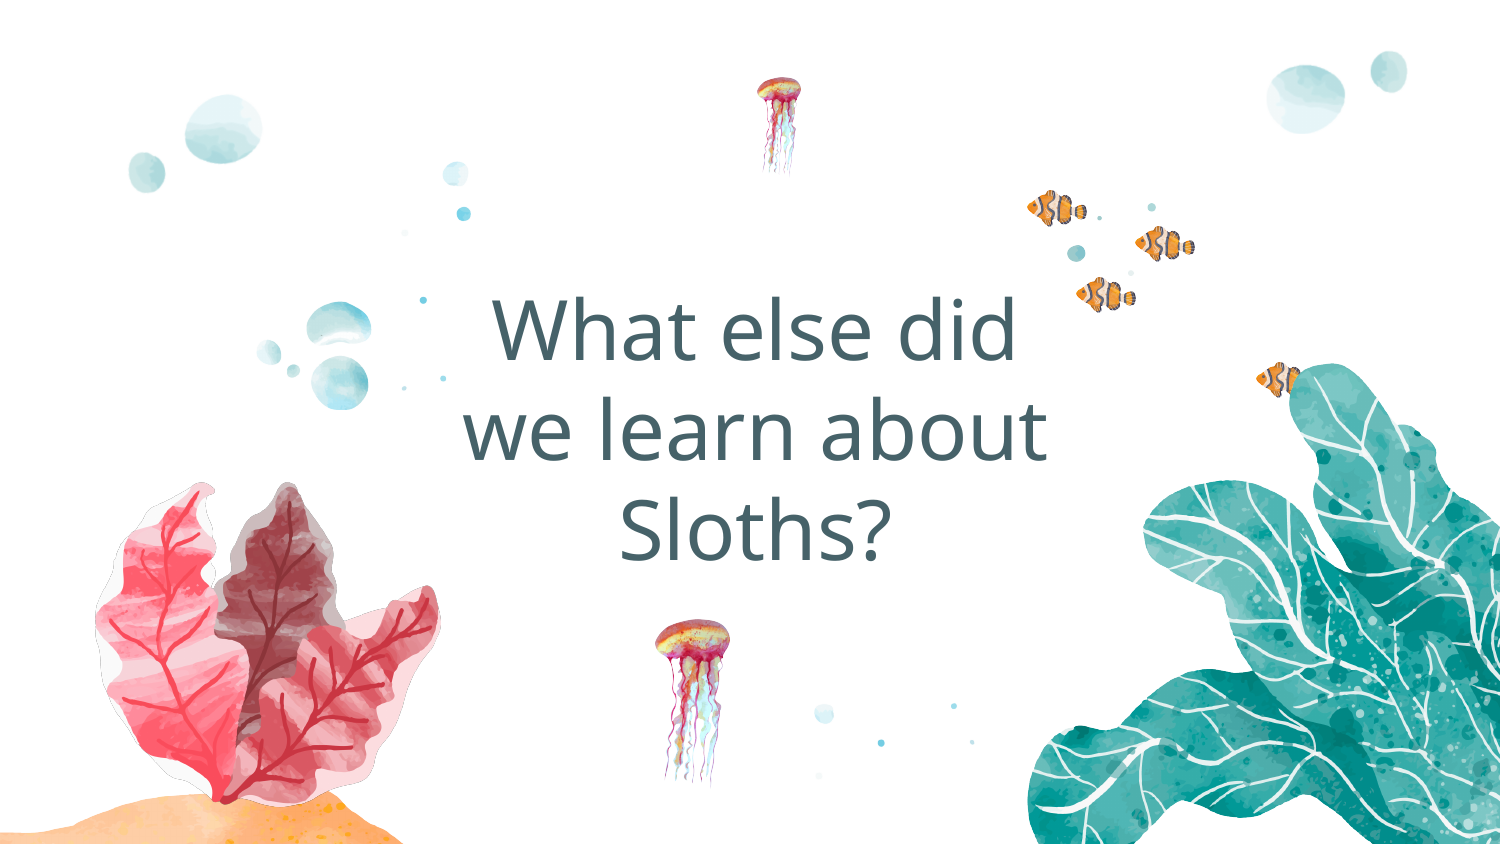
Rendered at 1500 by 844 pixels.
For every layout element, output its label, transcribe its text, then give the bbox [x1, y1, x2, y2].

picture [111, 89, 471, 410]
title What else did we learn about Sloths? [444, 261, 1068, 504]
picture [655, 618, 730, 789]
picture [1026, 362, 1500, 844]
picture [1255, 41, 1420, 143]
picture [0, 348, 584, 844]
picture [1026, 190, 1195, 276]
picture [801, 645, 974, 808]
picture [756, 76, 801, 179]
picture [1075, 277, 1136, 314]
